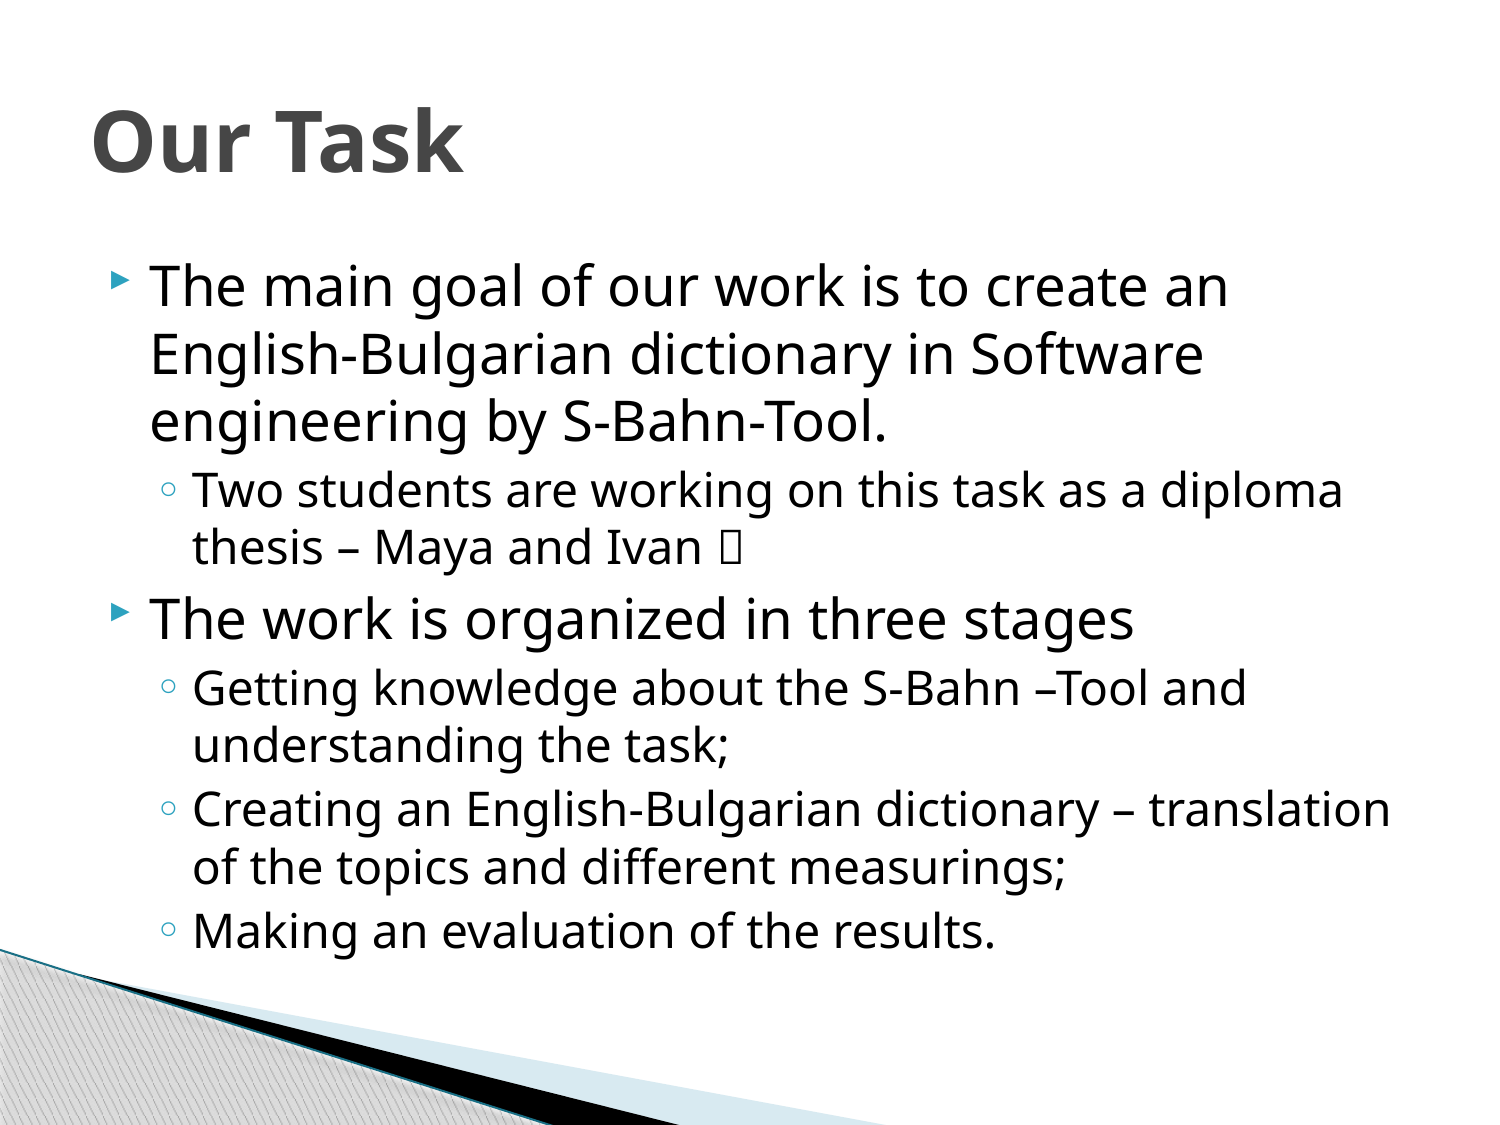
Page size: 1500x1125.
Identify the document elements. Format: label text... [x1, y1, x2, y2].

title Our Task [75, 45, 1425, 233]
list The main goal of our work is to create an English-Bulgarian dictionary in Software engineering by S-Bahn-Tool. Two students are working on this task as a diploma thesis – Maya and Ivan  The work is organized in three stages Getting knowledge about the S-Bahn –Tool and understanding the task; Creating an English-Bulgarian dictionary – translation of the topics and different measurings; Making an evaluation of the results. [75, 242, 1425, 986]
